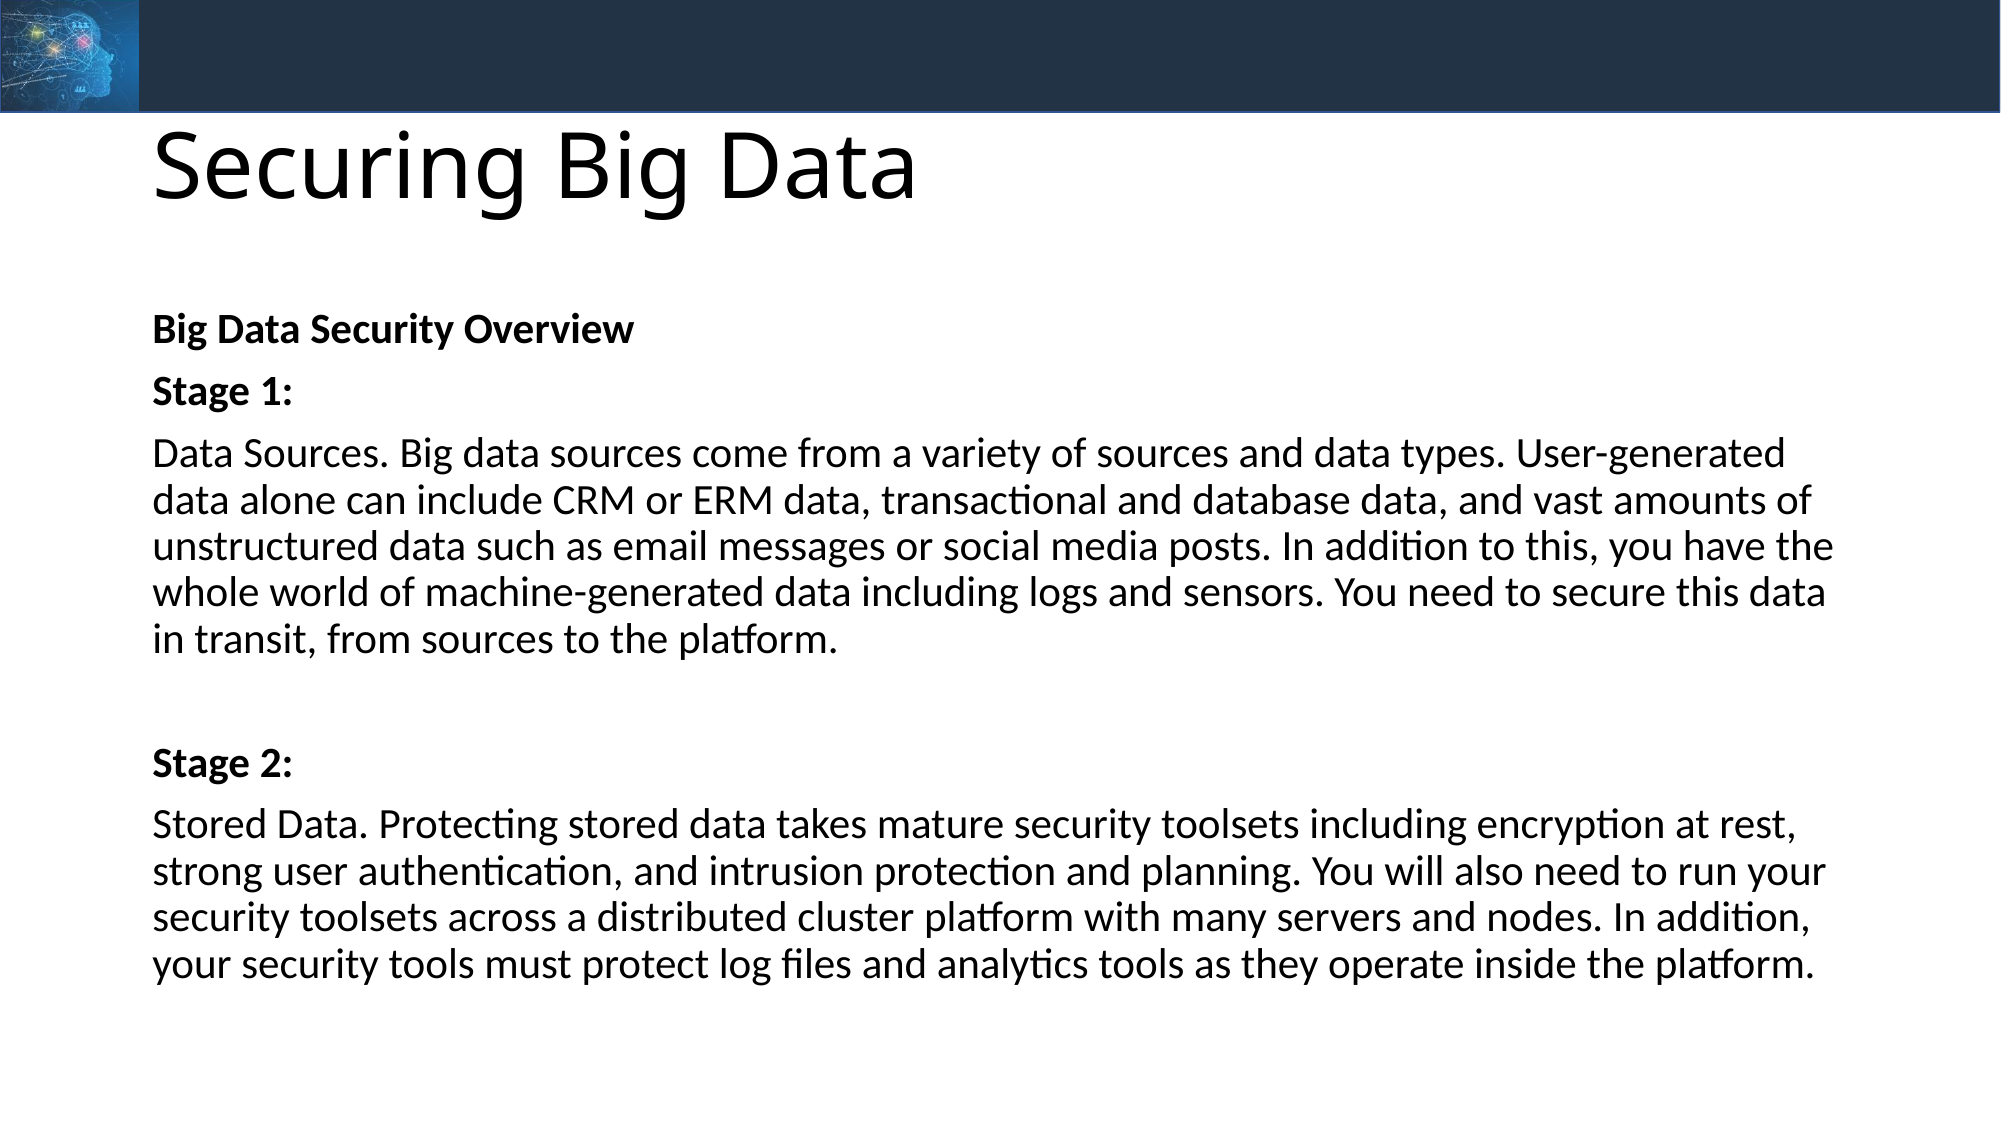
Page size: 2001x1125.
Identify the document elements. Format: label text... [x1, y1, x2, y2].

list Big Data Security Overview Stage 1: Data Sources. Big data sources come from a variety of sources and data types. User-generated data alone can include CRM or ERM data, transactional and database data, and vast amounts of unstructured data such as email messages or social media posts. In addition to this, you have the whole world of machine-generated data including logs and sensors. You need to secure this data in transit, from sources to the platform. Stage 2: Stored Data. Protecting stored data takes mature security toolsets including encryption at rest, strong user authentication, and intrusion protection and planning. You will also need to run your security toolsets across a distributed cluster platform with many servers and nodes. In addition, your security tools must protect log files and analytics tools as they operate inside the platform. [137, 299, 1863, 1014]
title Securing Big Data [137, 59, 1863, 278]
picture [2, 0, 139, 111]
